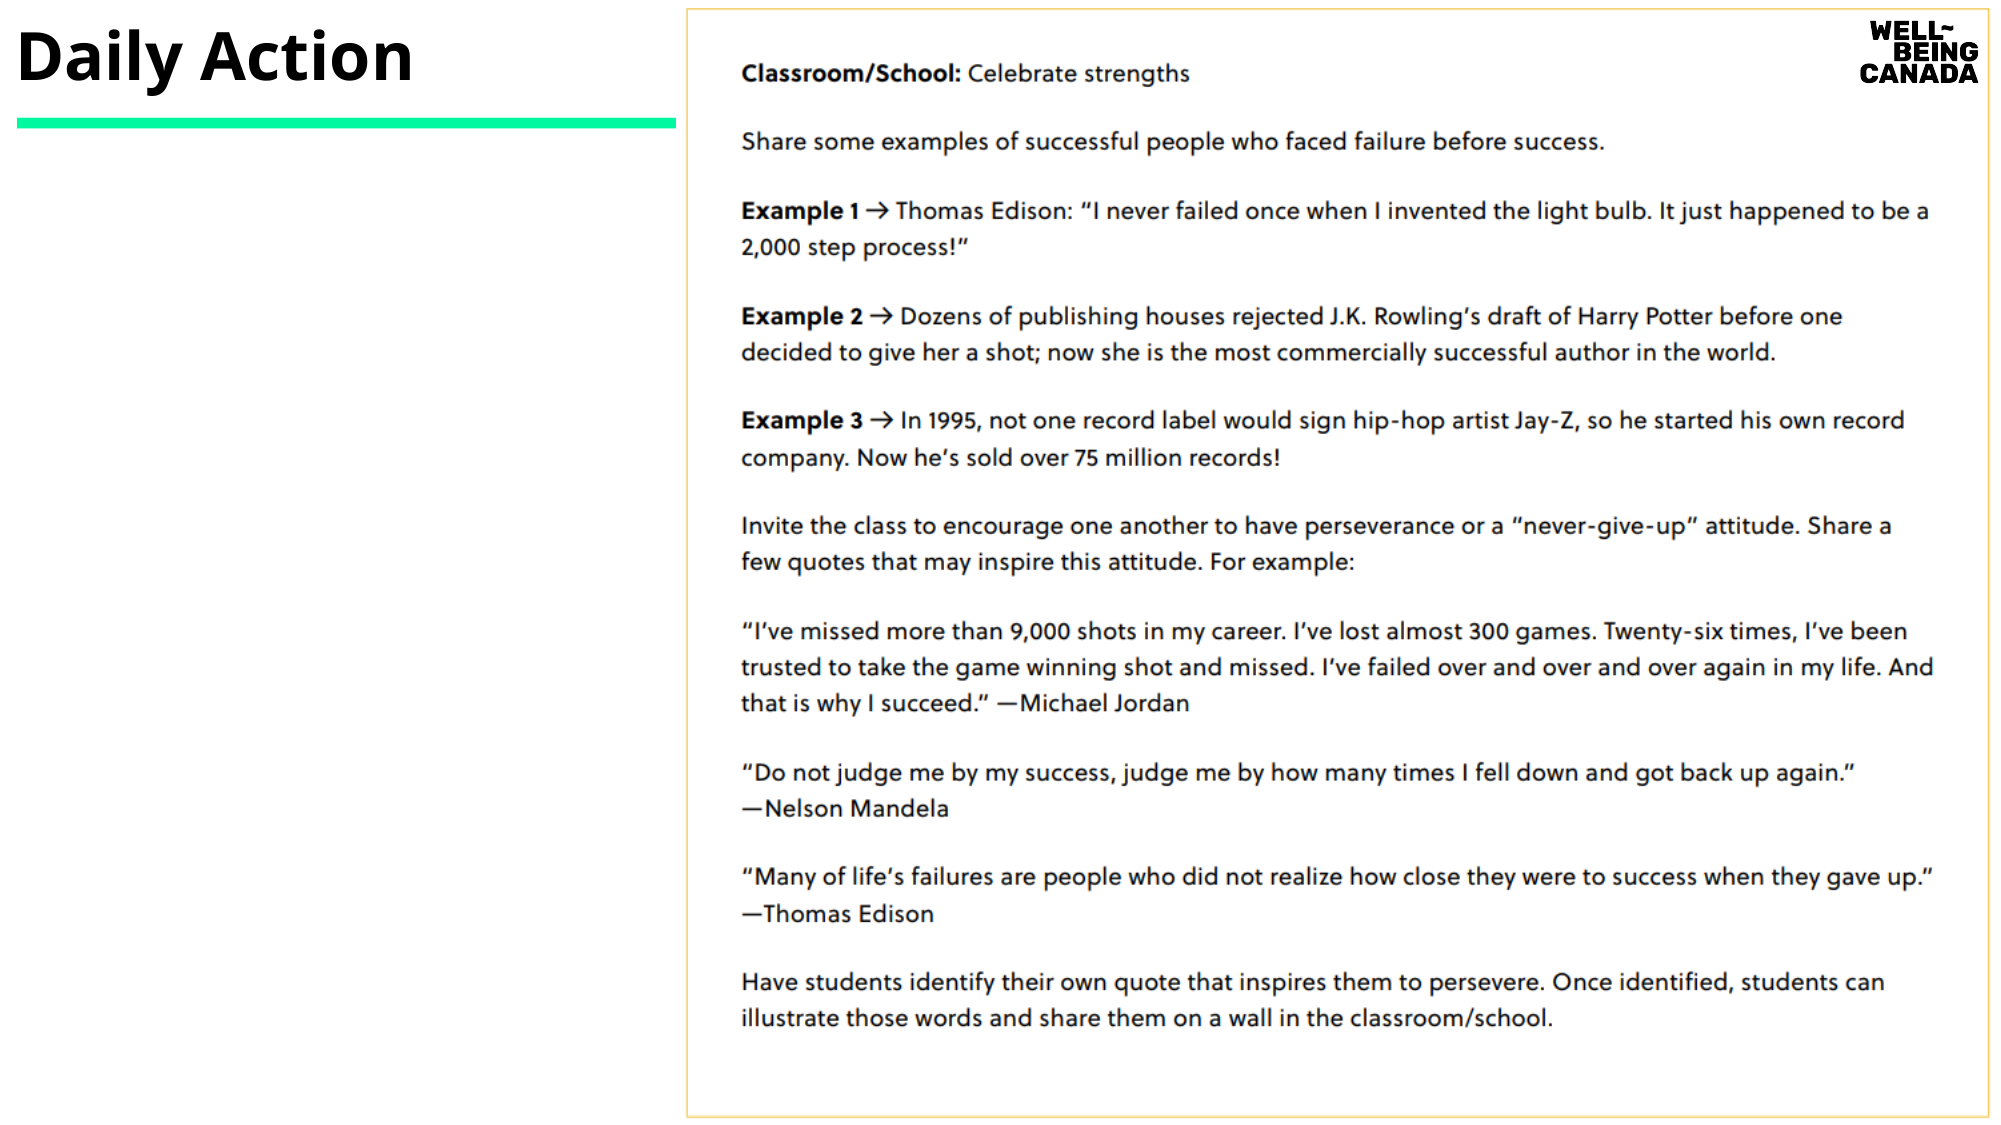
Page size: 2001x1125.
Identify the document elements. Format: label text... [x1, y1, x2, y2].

text_box Daily Action [0, 6, 676, 102]
picture [13, 0, 2000, 1125]
